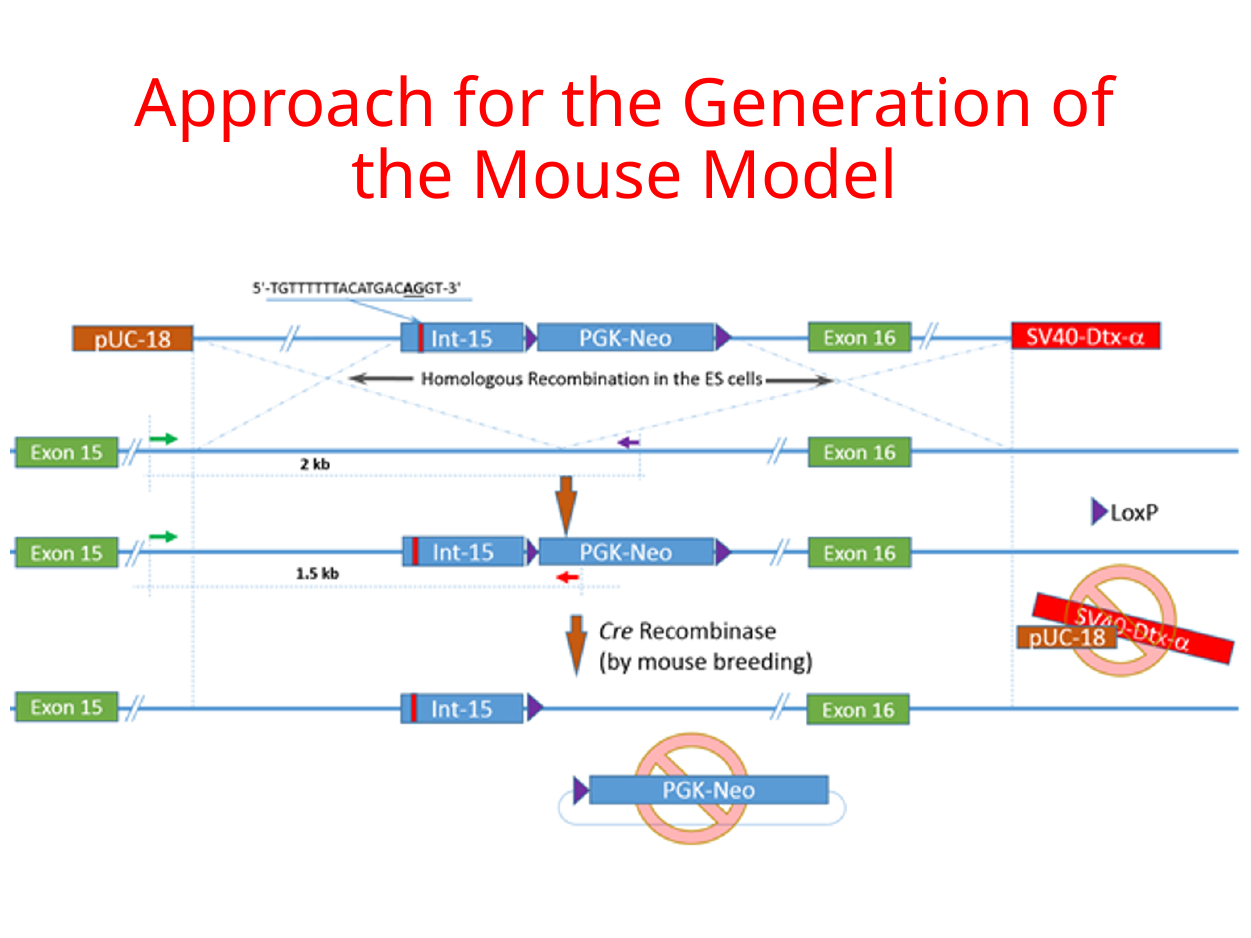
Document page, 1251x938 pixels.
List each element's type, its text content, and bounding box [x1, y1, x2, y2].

picture [1, 272, 1250, 853]
title Approach for the Generation of the Mouse Model [85, 49, 1164, 232]
